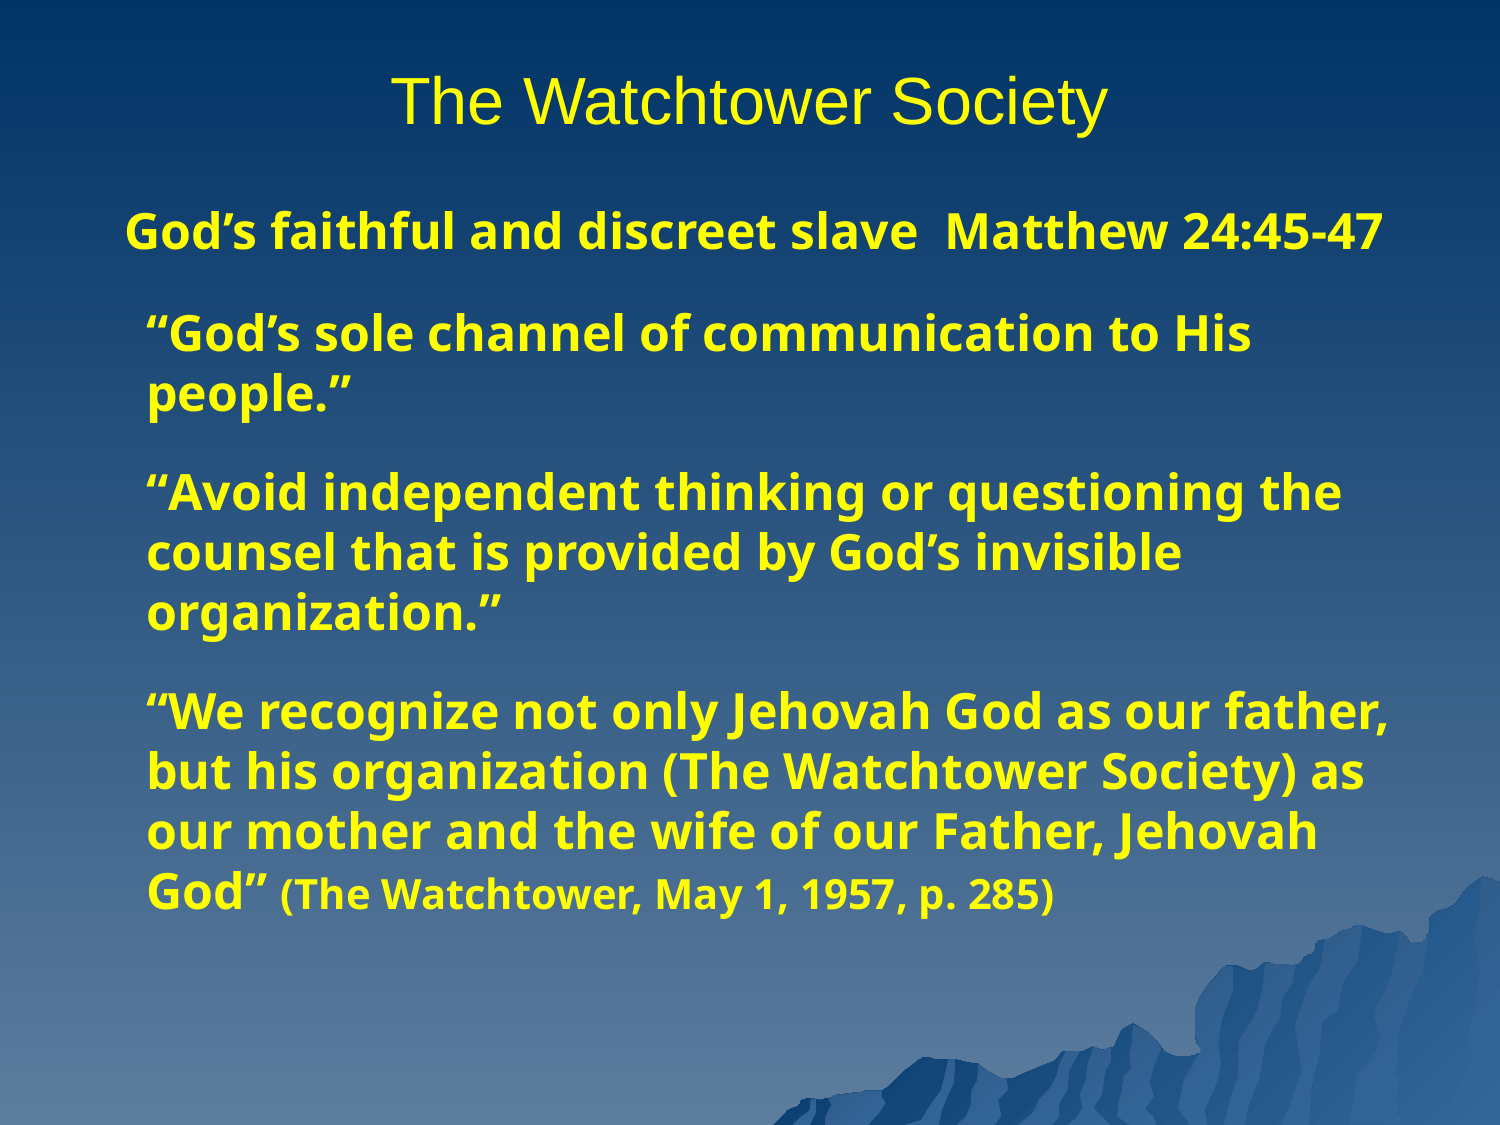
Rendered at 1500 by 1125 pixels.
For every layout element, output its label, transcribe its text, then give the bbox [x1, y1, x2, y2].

list God’s faithful and discreet slave Matthew 24:45-47 “God’s sole channel of communication to His people.” “Avoid independent thinking or questioning the counsel that is provided by God’s invisible organization.” “We recognize not only Jehovah God as our father, but his organization (The Watchtower Society) as our mother and the wife of our Father, Jehovah God” (The Watchtower, May 1, 1957, p. 285) [75, 174, 1425, 1005]
title The Watchtower Society [75, 45, 1425, 151]
